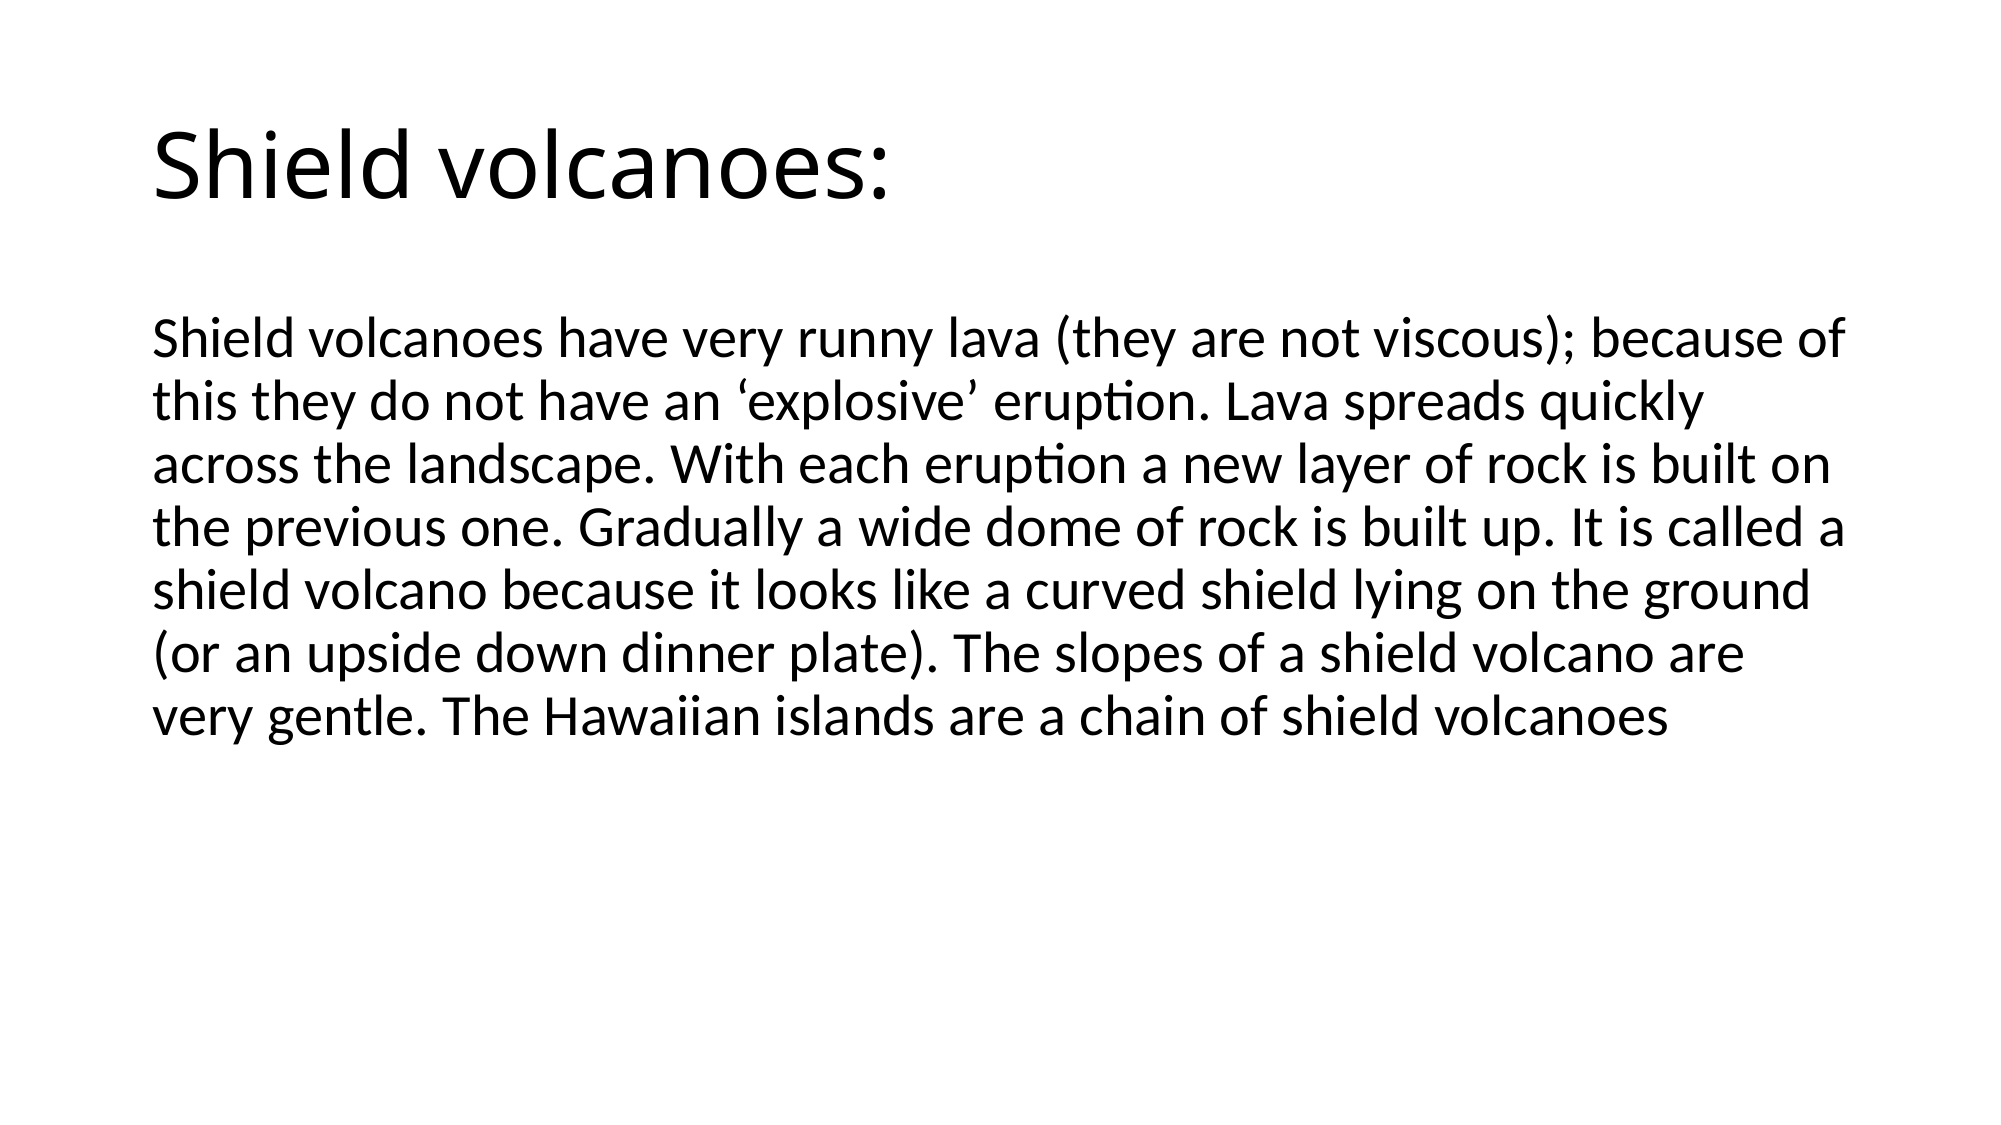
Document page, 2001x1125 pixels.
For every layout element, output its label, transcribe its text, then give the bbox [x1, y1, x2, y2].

title Shield volcanoes: [137, 59, 1863, 278]
list Shield volcanoes have very runny lava (they are not viscous); because of this they do not have an ‘explosive’ eruption. Lava spreads quickly across the landscape. With each eruption a new layer of rock is built on the previous one. Gradually a wide dome of rock is built up. It is called a shield volcano because it looks like a curved shield lying on the ground (or an upside down dinner plate). The slopes of a shield volcano are very gentle. The Hawaiian islands are a chain of shield volcanoes [137, 299, 1863, 1014]
